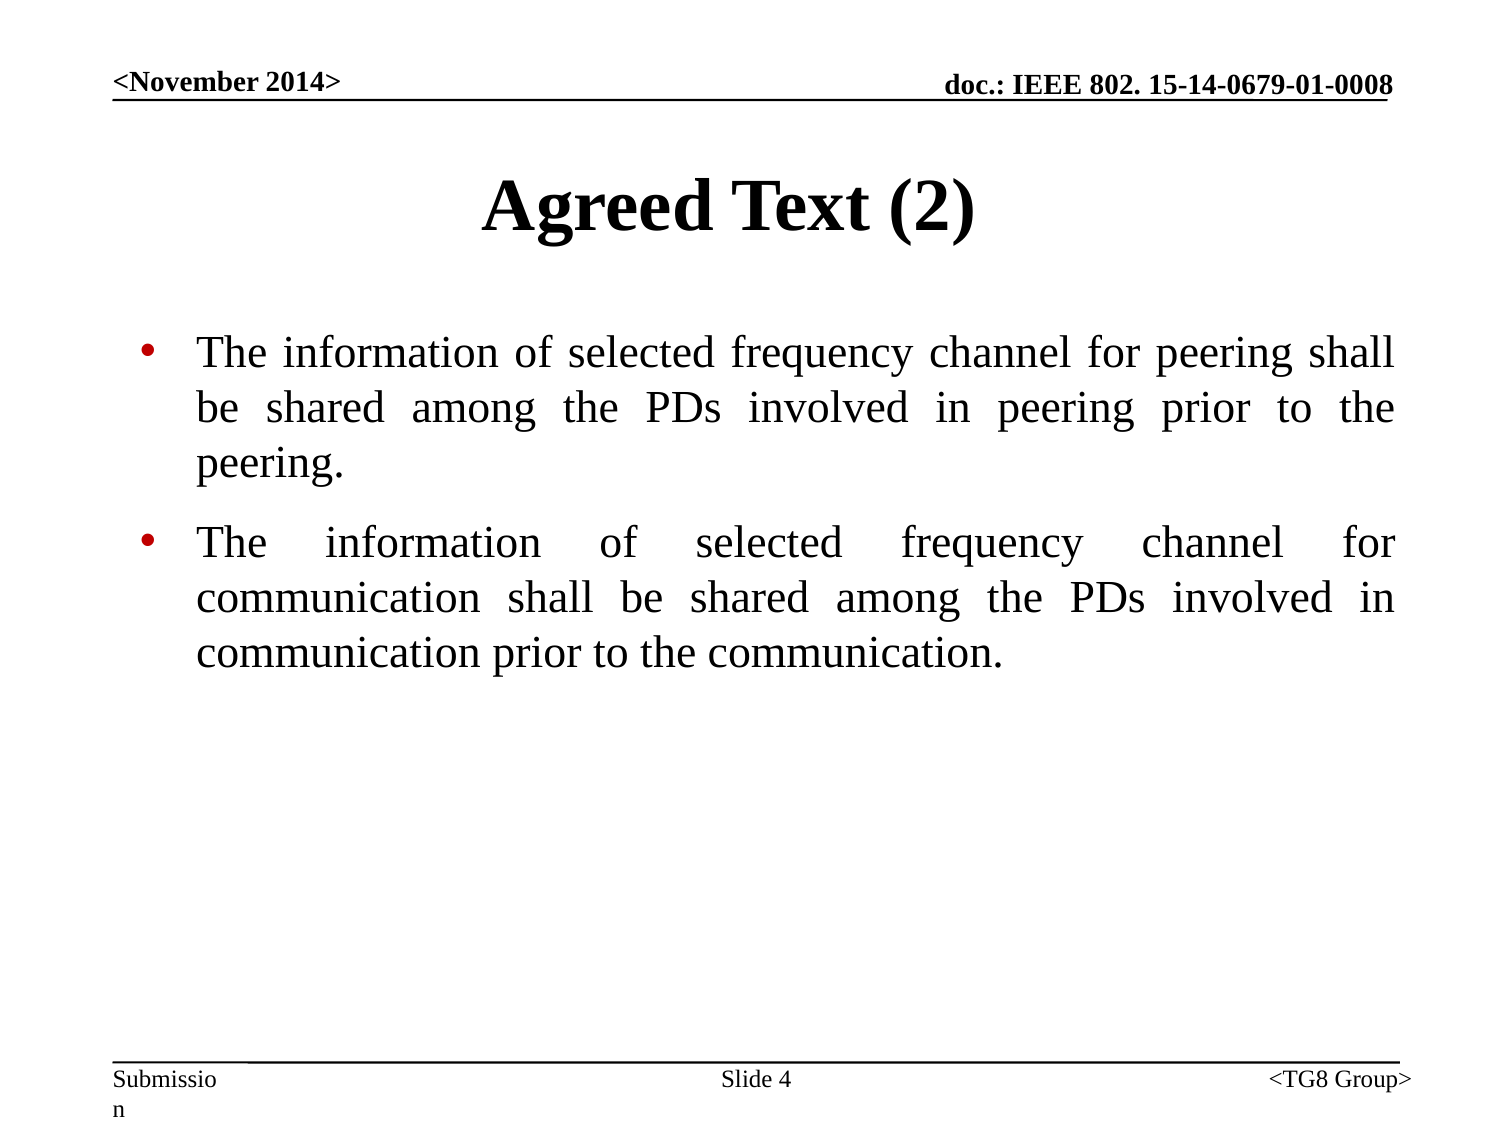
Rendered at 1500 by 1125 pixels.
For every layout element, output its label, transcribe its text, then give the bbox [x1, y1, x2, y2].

list The information of selected frequency channel for peering shall be shared among the PDs involved in peering prior to the peering. The information of selected frequency channel for communication shall be shared among the PDs involved in communication prior to the communication. [123, 314, 1412, 799]
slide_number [112, 0, 376, 98]
footer <TG8 Group> [855, 1061, 1413, 1093]
slide_number Slide 4 [712, 1061, 800, 1093]
title Agreed Text (2) [0, 112, 1459, 288]
